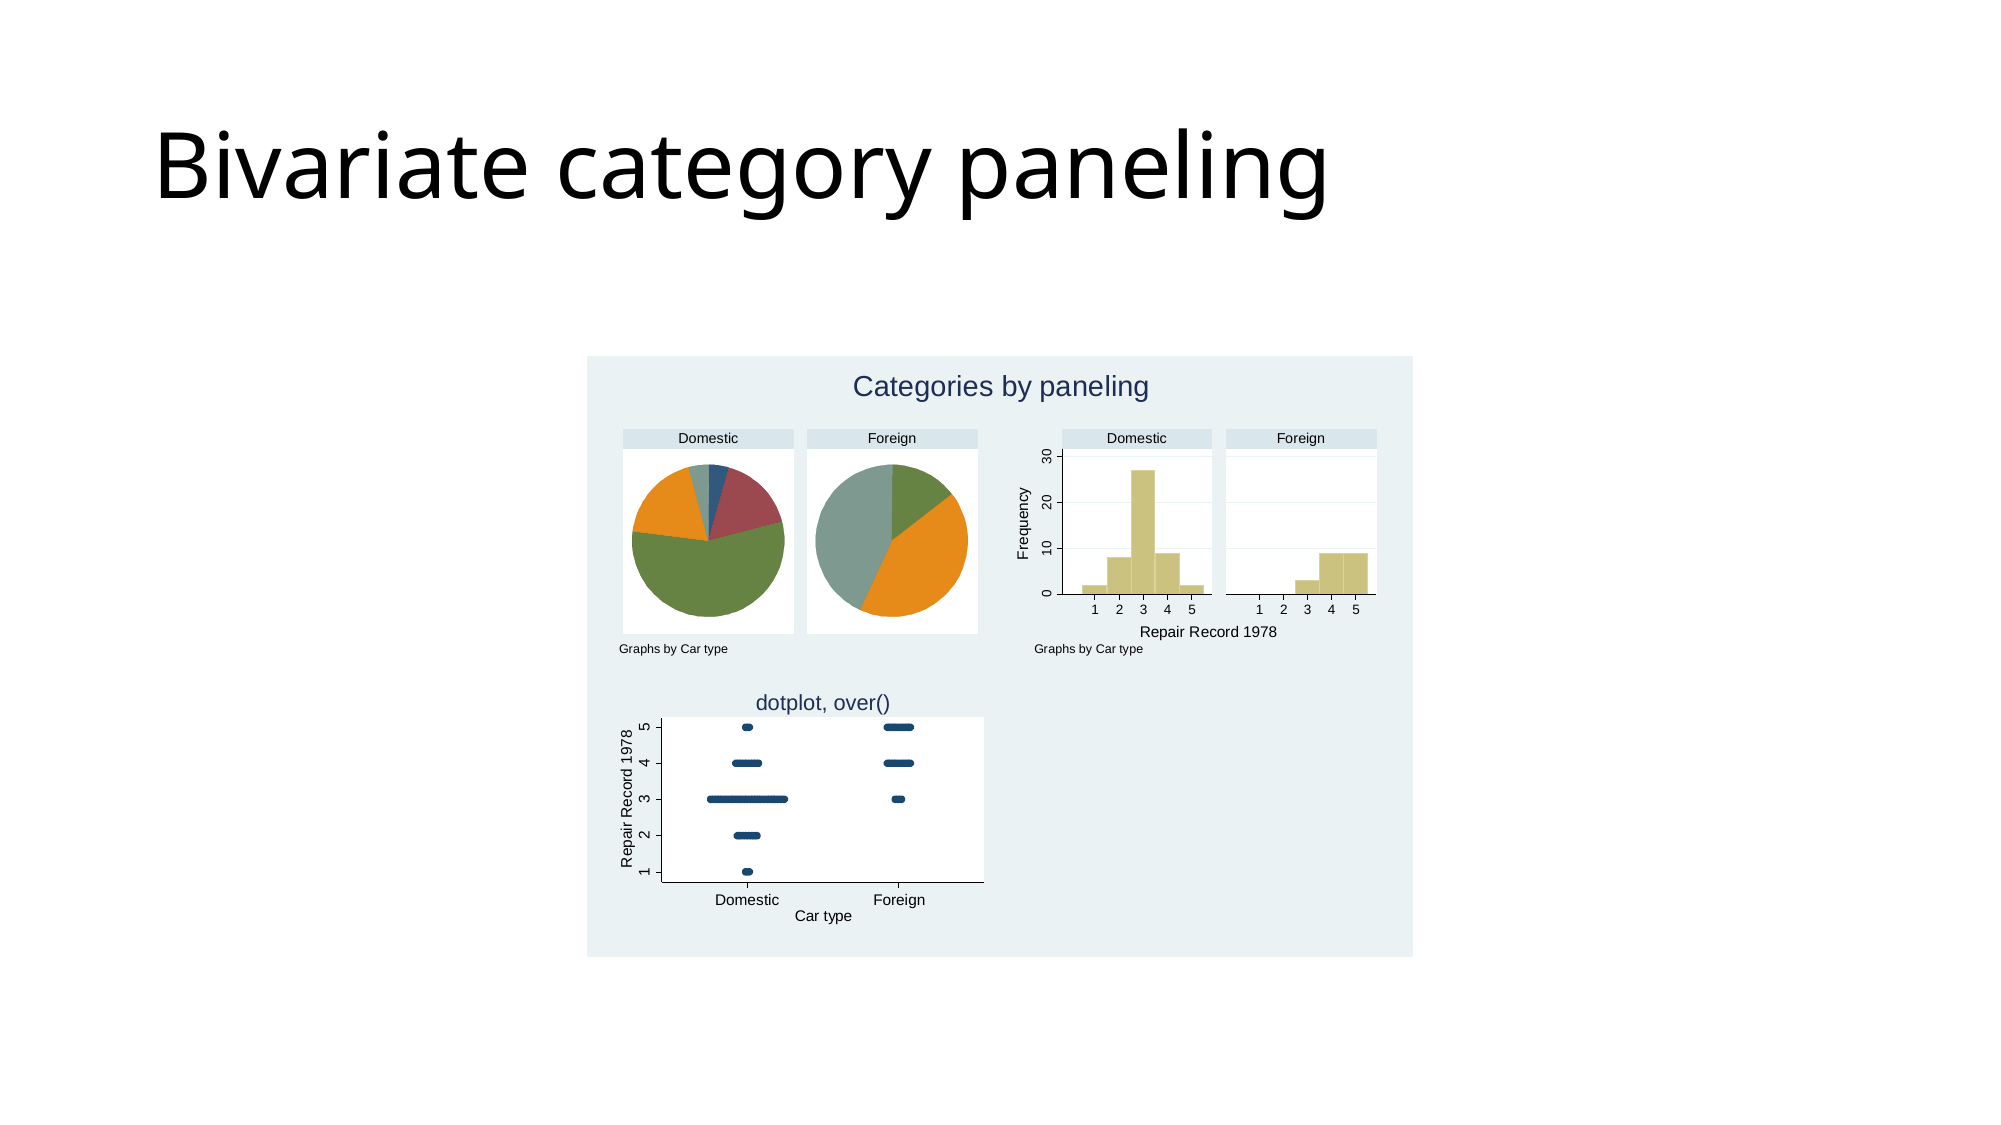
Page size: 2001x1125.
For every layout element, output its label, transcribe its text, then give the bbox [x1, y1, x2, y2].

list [580, 349, 1420, 964]
title Bivariate category paneling [137, 59, 1863, 278]
